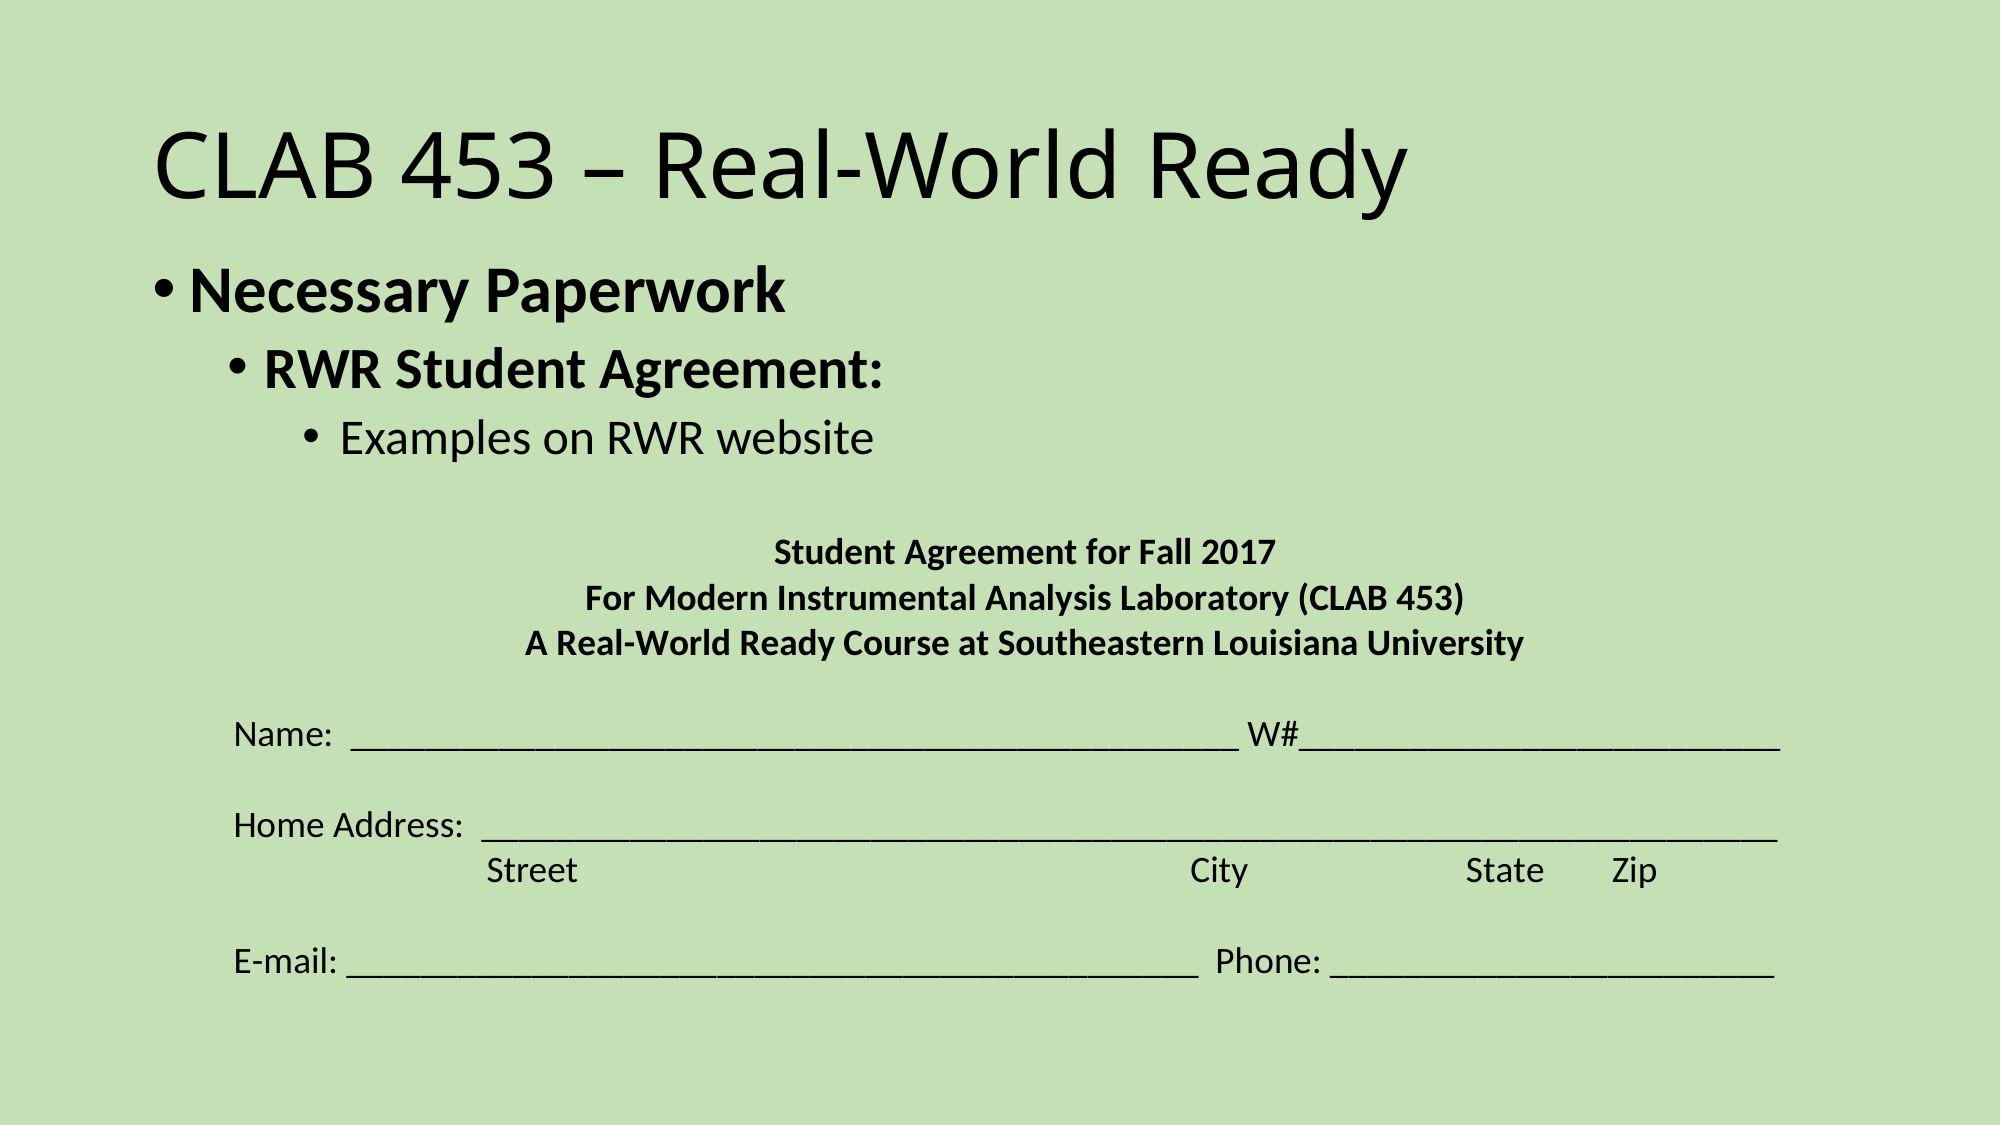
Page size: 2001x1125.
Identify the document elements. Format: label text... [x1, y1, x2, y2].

picture [233, 529, 1817, 985]
title CLAB 453 – Real-World Ready [137, 59, 1863, 247]
list Necessary Paperwork RWR Student Agreement: Examples on RWR website [137, 247, 1863, 505]
